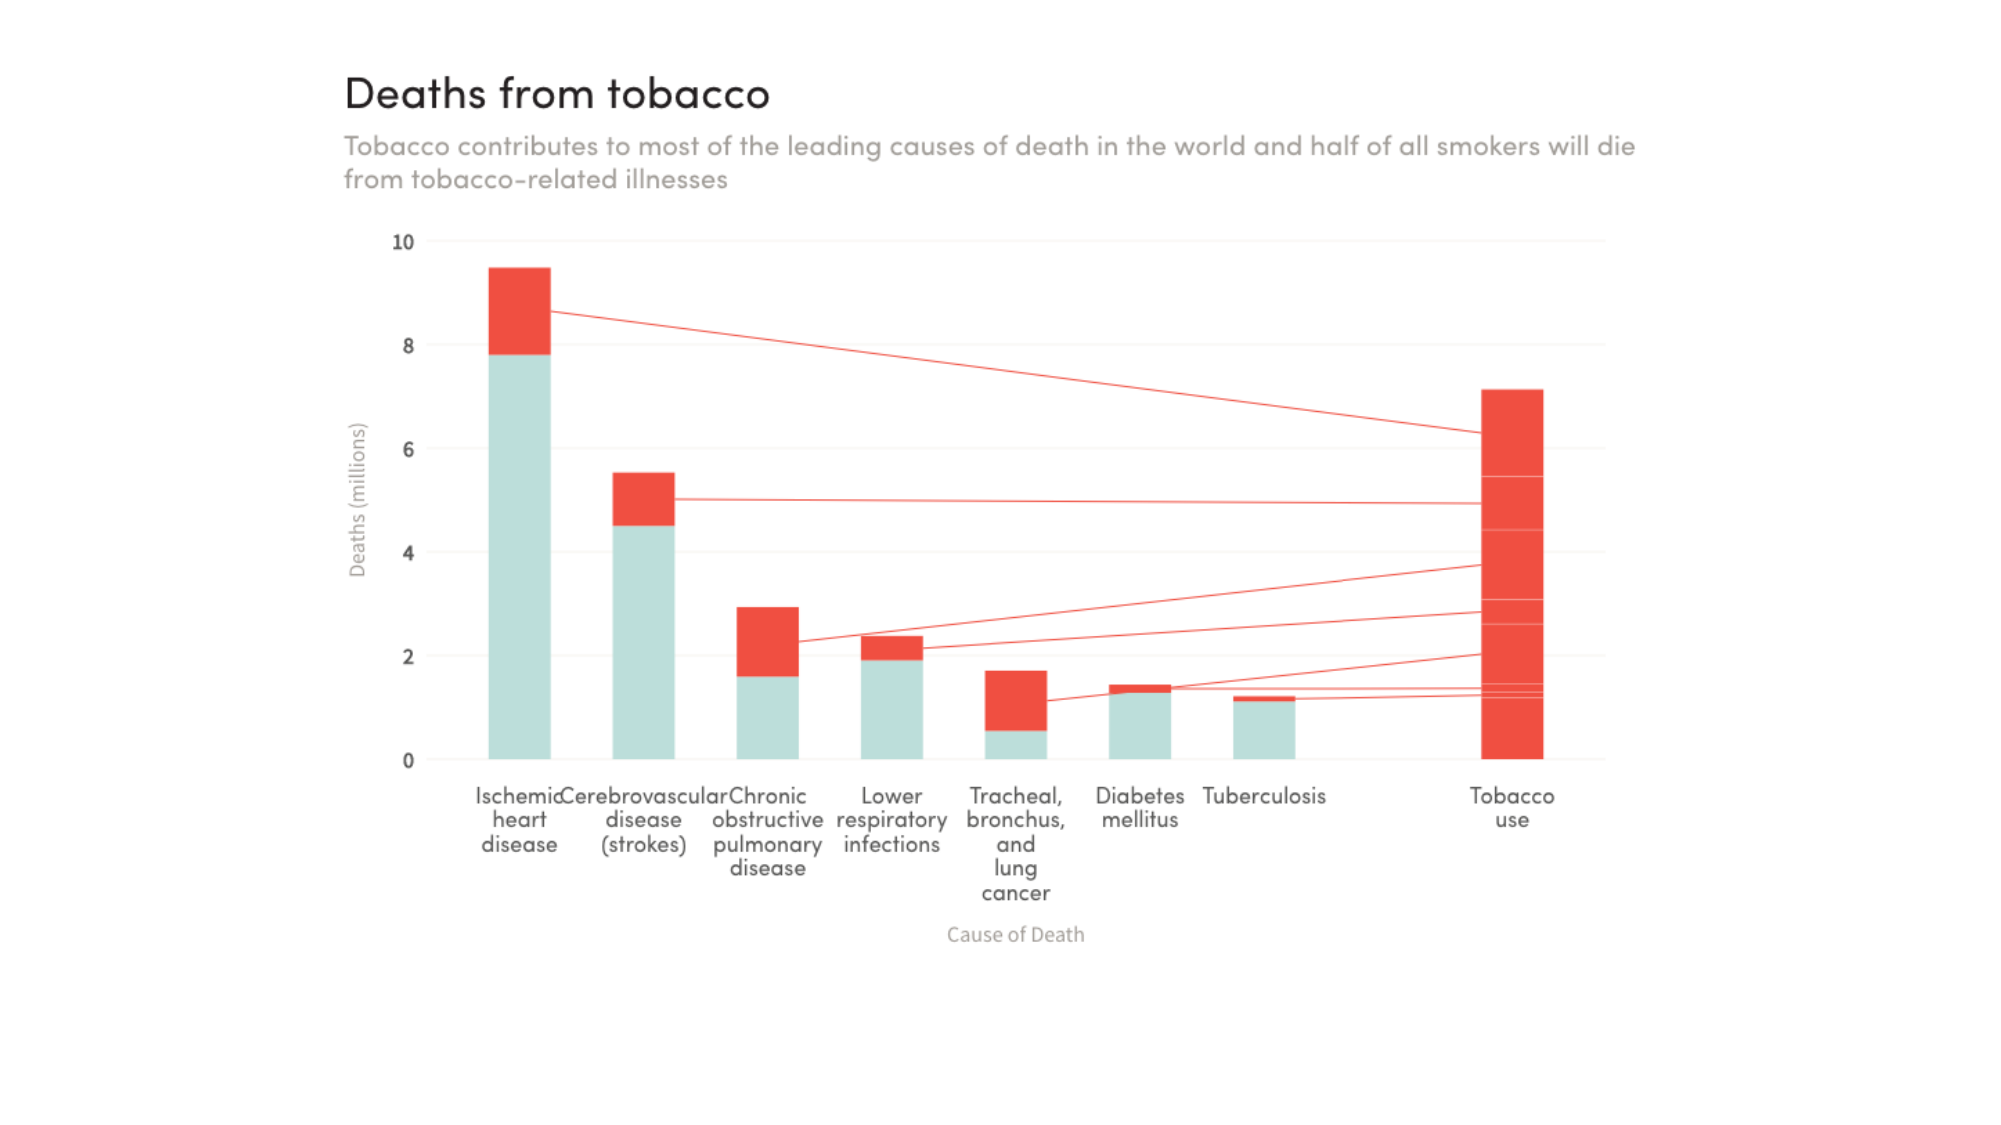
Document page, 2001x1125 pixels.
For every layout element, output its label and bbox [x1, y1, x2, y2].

picture [287, 56, 1704, 953]
